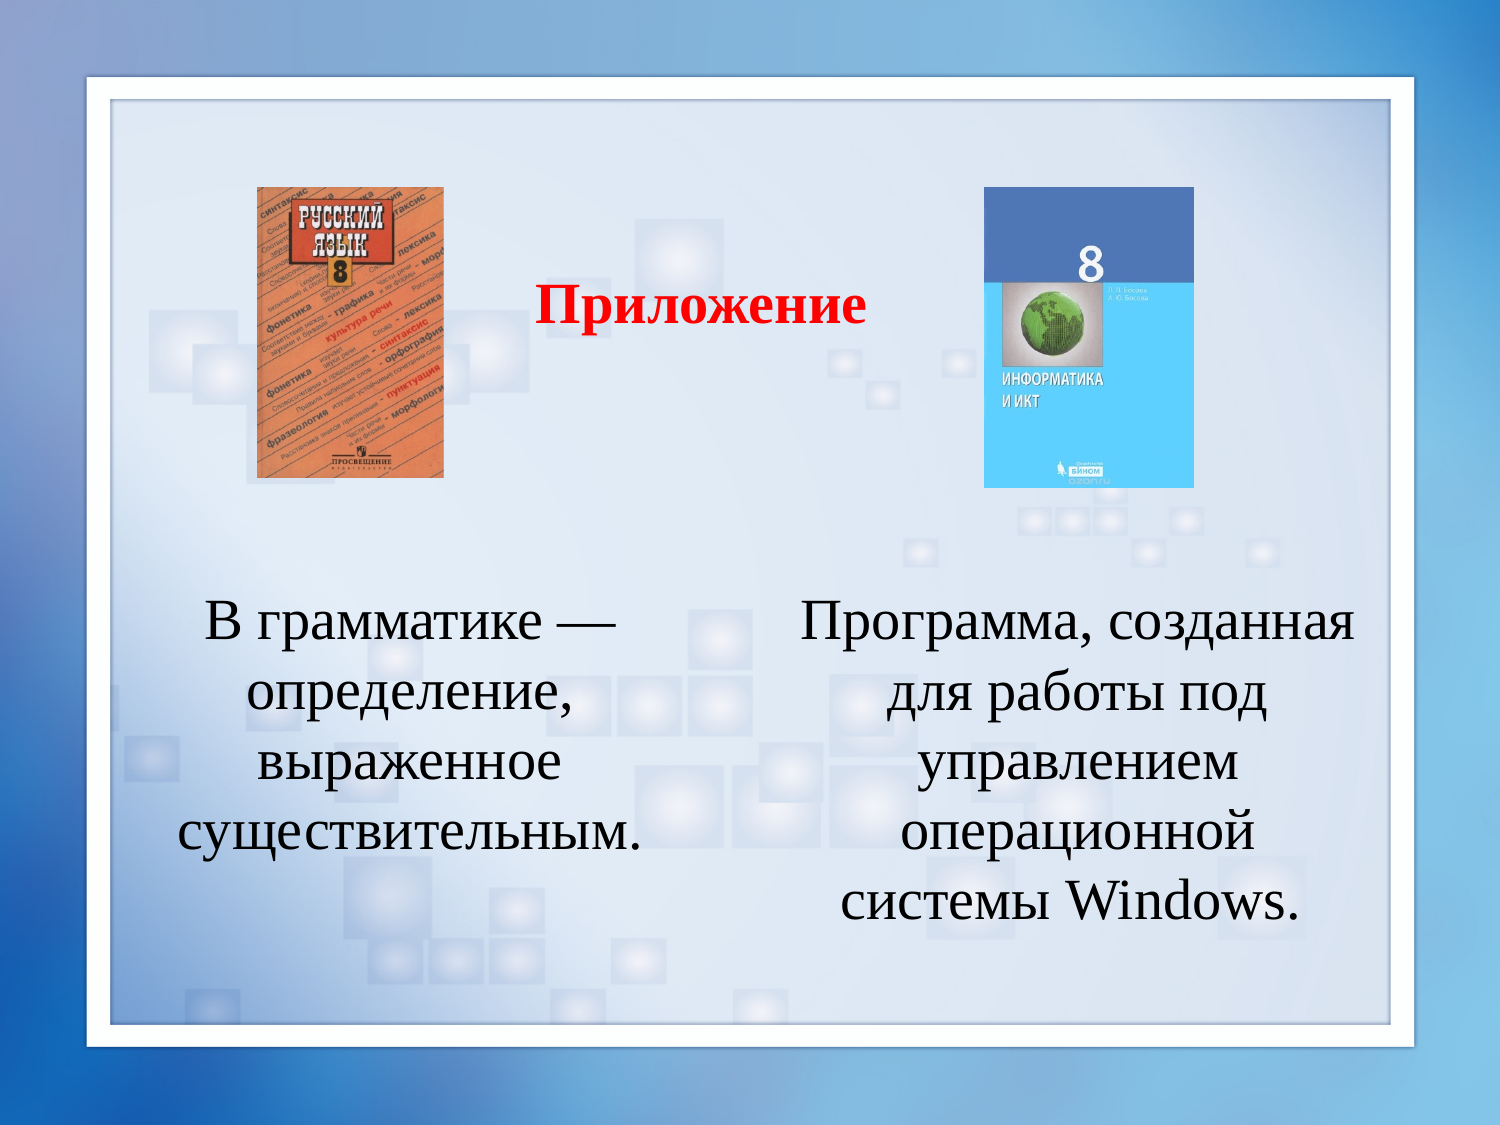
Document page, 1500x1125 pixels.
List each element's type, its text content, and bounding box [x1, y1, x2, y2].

text_box Программа, созданная для работы под управлением операционной системы Windows. [773, 574, 1383, 939]
text_box Приложение [503, 257, 914, 343]
text_box В грамматике — определение, выраженное существительным. [128, 574, 692, 869]
picture [0, 0, 1500, 1125]
